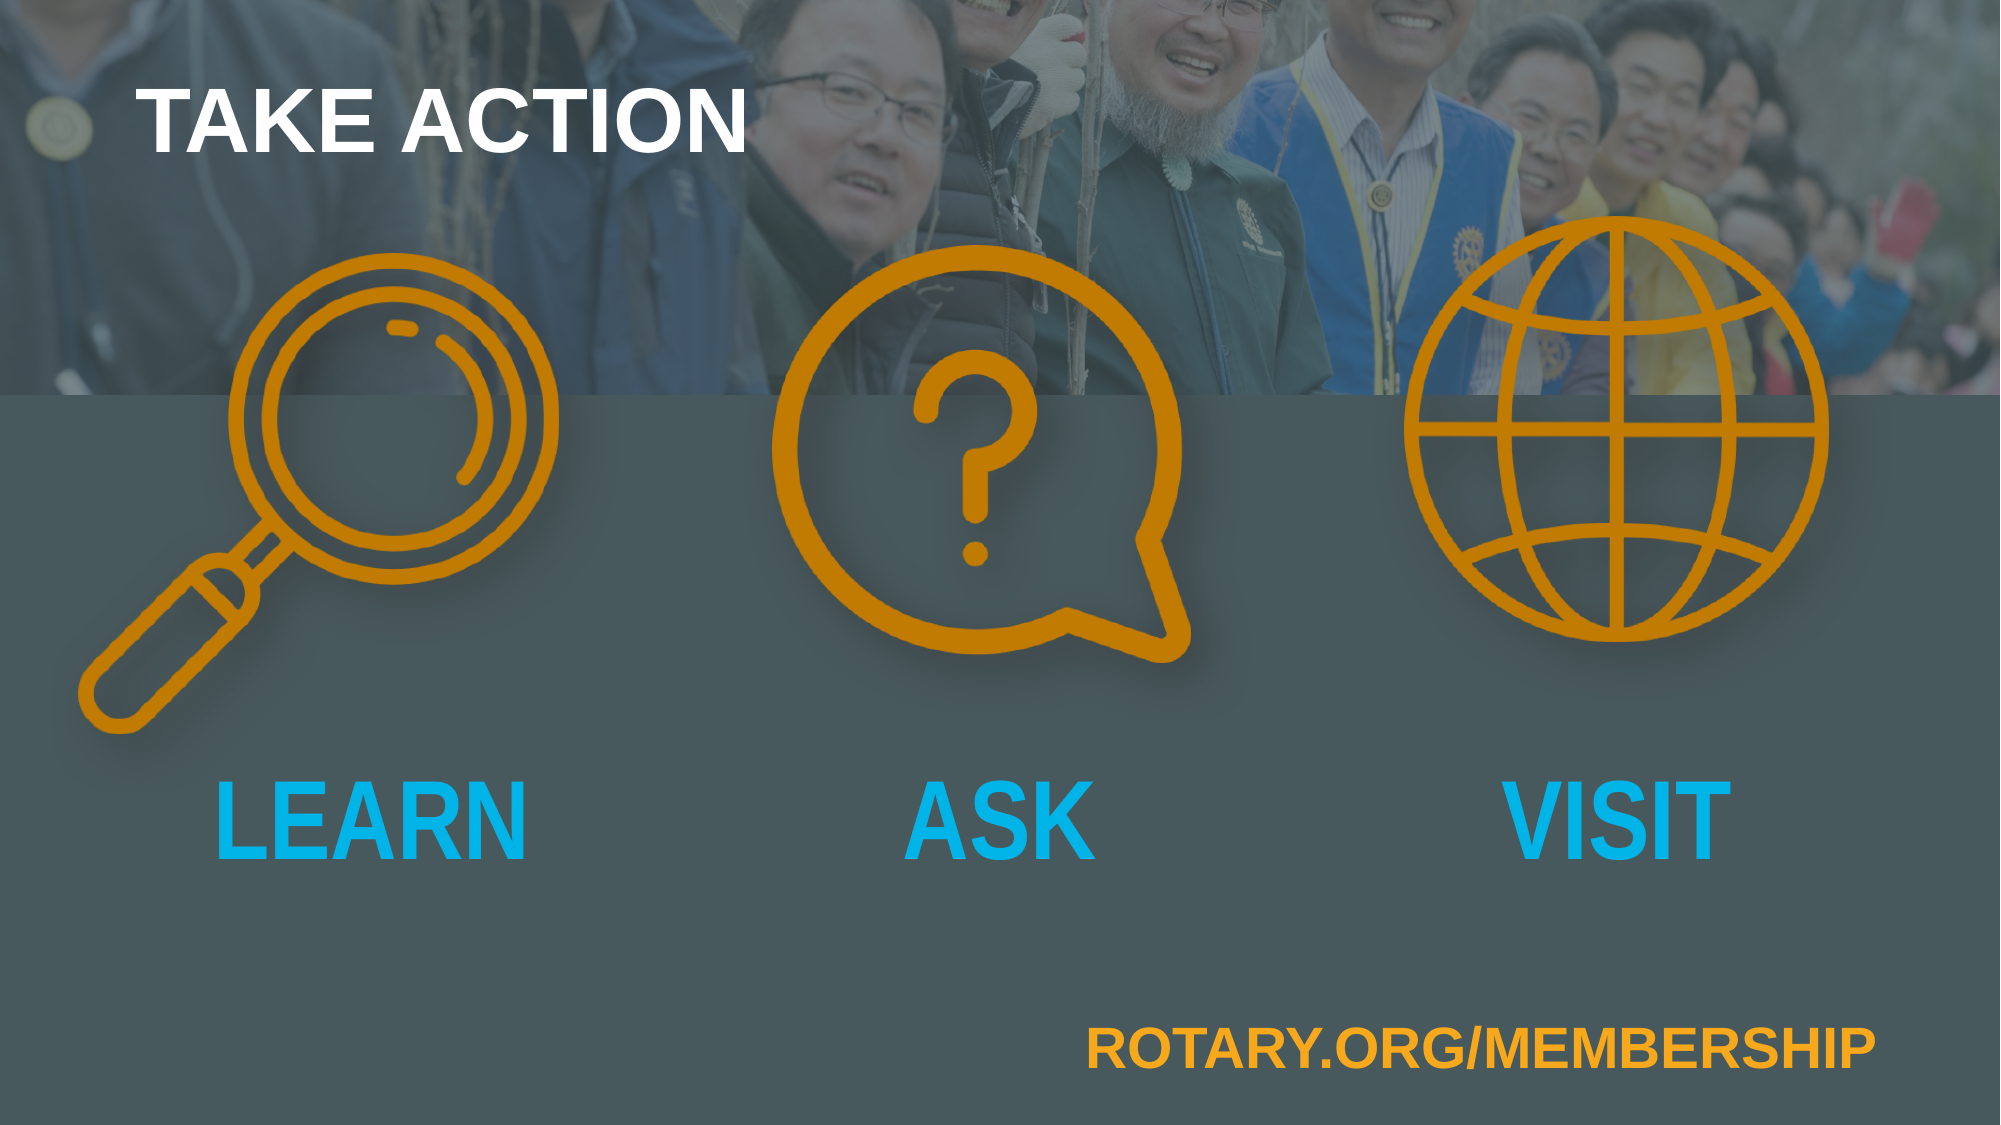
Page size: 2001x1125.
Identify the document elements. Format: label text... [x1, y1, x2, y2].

picture [0, 0, 2000, 734]
text_box ROTARY.ORG/MEMBERSHIP [1070, 1002, 2000, 1125]
text_box LEARN [107, 739, 637, 935]
text_box ASK [735, 739, 1265, 935]
text_box VISIT [1304, 739, 1929, 935]
